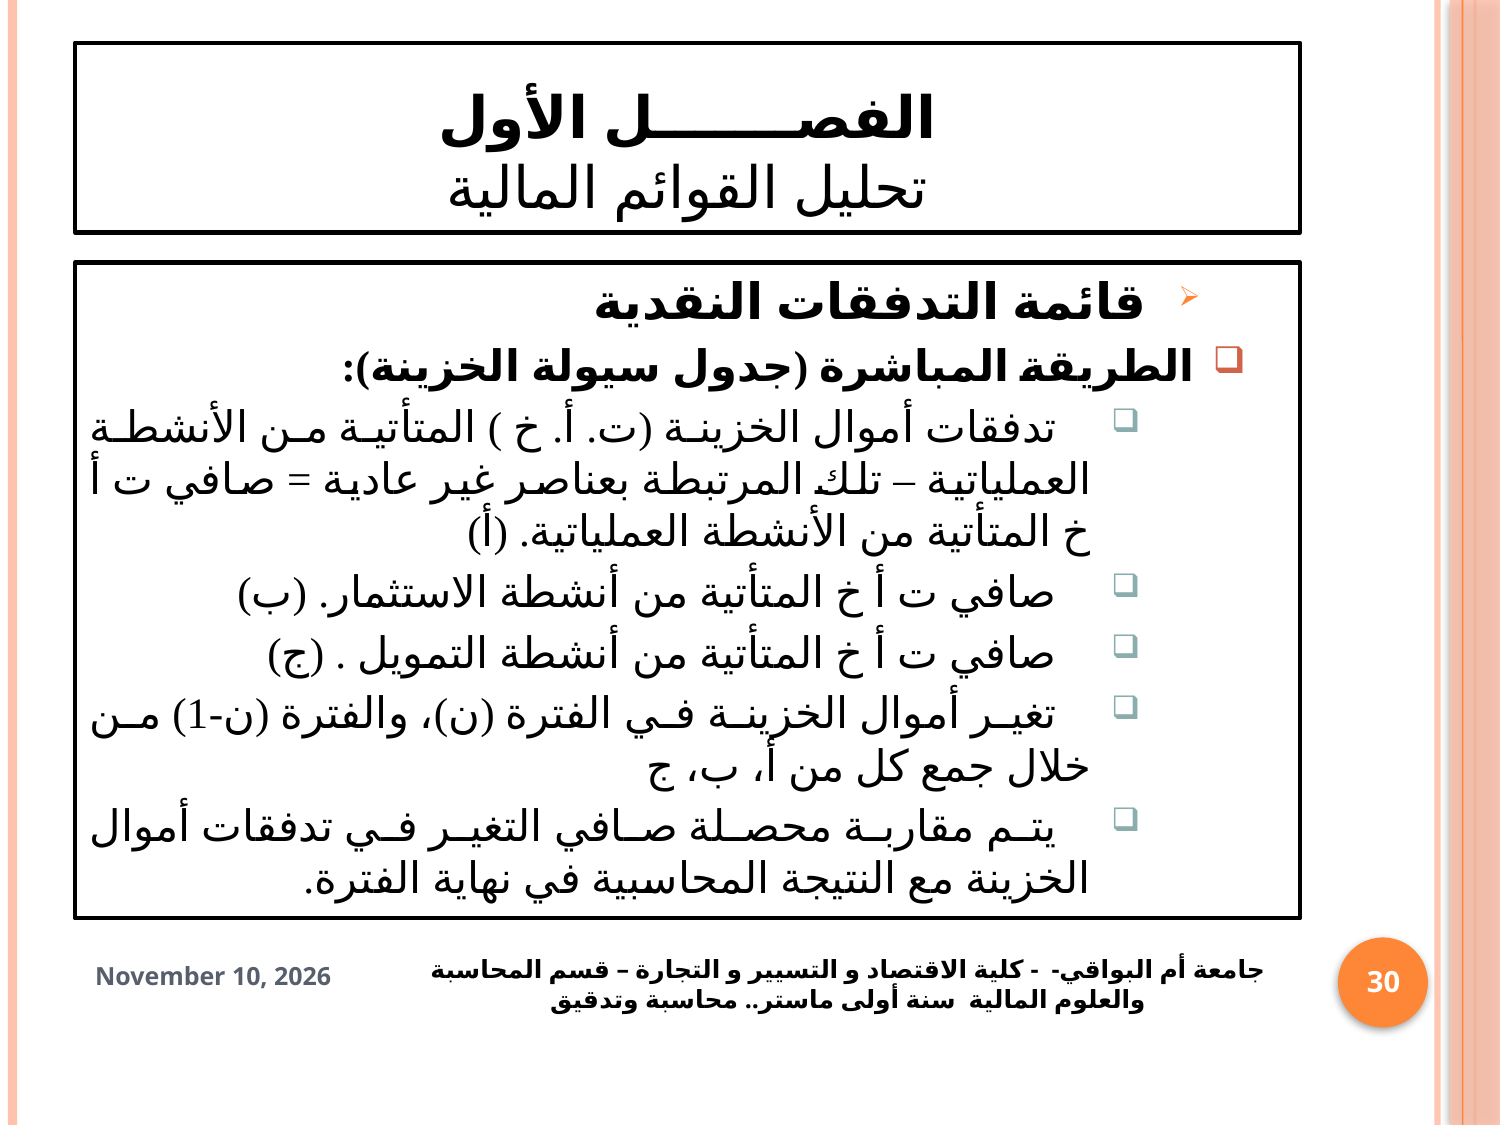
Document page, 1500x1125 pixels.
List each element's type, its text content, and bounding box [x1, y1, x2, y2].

footer جامعة أم البواقي- - كلية الاقتصاد و التسيير و التجارة – قسم المحاسبة والعلوم المالية سنة أولى ماستر.. محاسبة وتدقيق [393, 929, 1304, 1037]
slide_number 30 [1333, 940, 1434, 1027]
title الفصـــــــل الأول تحليل القوائم المالية [73, 41, 1302, 235]
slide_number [80, 942, 393, 1014]
list قائمة التدفقات النقدية الطريقة المباشرة (جدول سيولة الخزينة): تدفقات أموال الخزينة (ت. أ. خ ) المتأتية من الأنشطة العملياتية – تلك المرتبطة بعناصر غير عادية = صافي ت أ خ المتأتية من الأنشطة العملياتية. (أ) صافي ت أ خ المتأتية من أنشطة الاستثمار. (ب) صافي ت أ خ المتأتية من أنشطة التمويل . (ج) تغير أموال الخزينة في الفترة (ن)، والفترة (ن-1) من خلال جمع كل من أ، ب، ج يتم مقاربة محصلة صافي التغير في تدفقات أموال الخزينة مع النتيجة المحاسبية في نهاية الفترة. [73, 260, 1302, 920]
